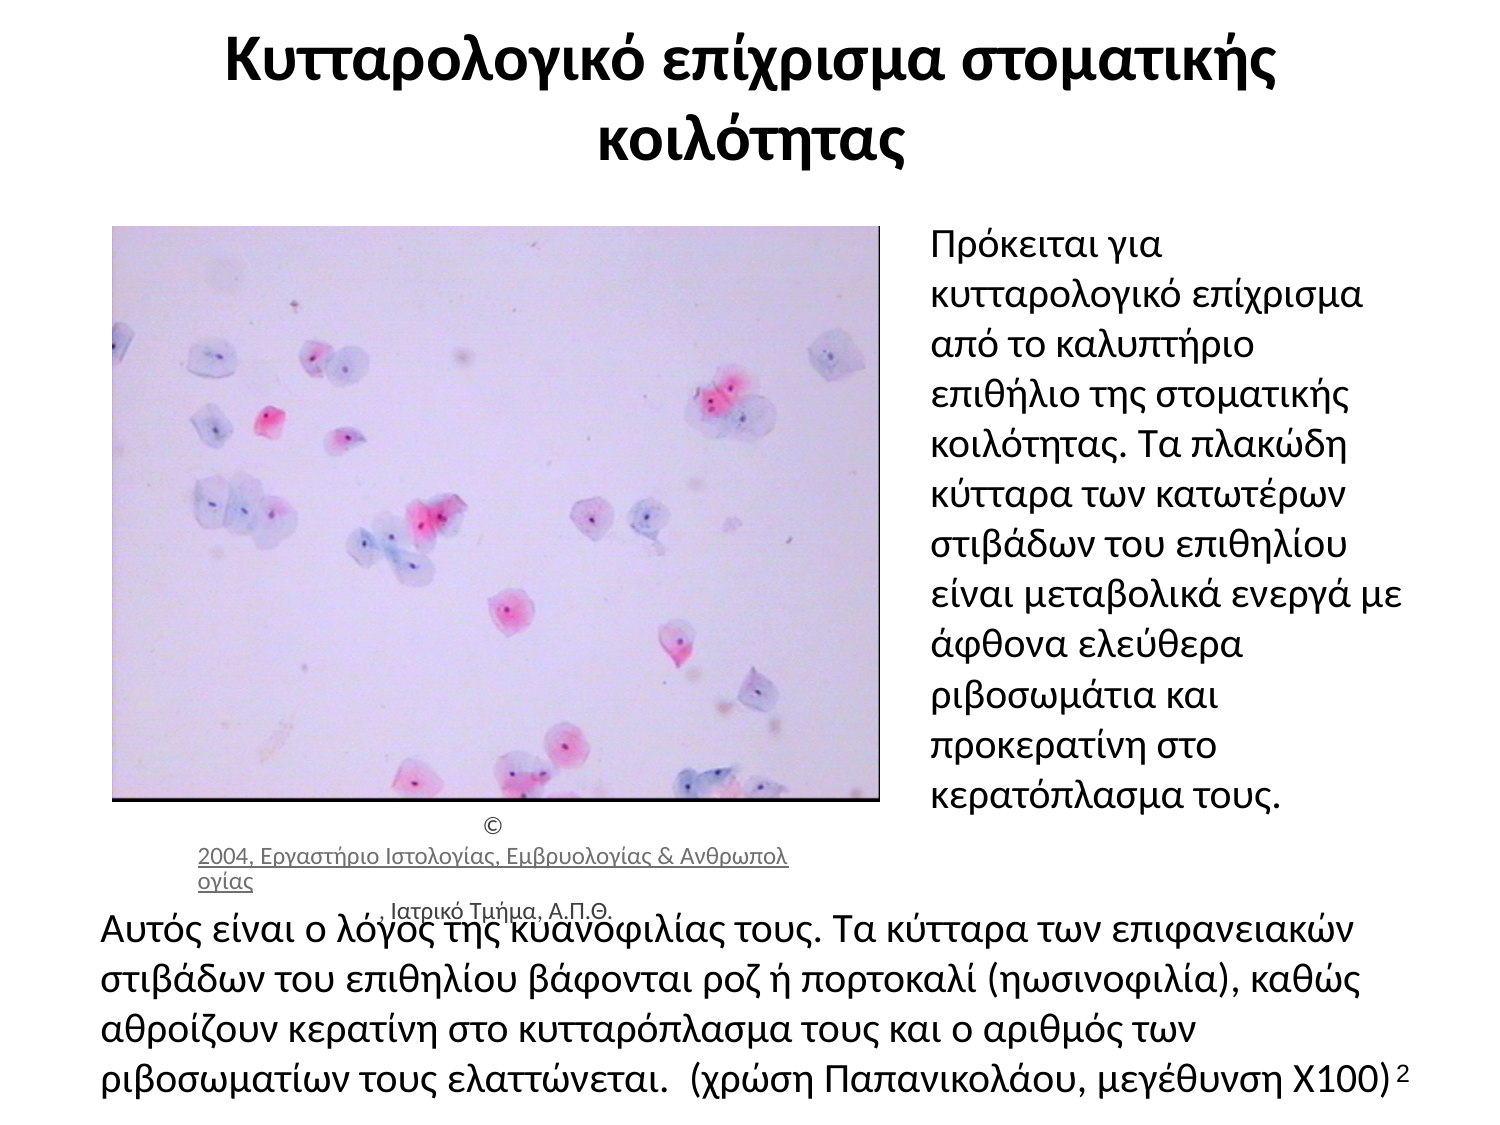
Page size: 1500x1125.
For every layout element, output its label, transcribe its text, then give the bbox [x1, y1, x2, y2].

slide_number 1 [1074, 1042, 1425, 1103]
picture [111, 225, 881, 803]
text_box Αυτός είναι ο λόγος της κυανοφιλίας τους. Τα κύτταρα των επιφανειακών στιβάδων του επιθηλίου βάφονται ροζ ή πορτοκαλί (ηωσινοφιλία), καθώς αθροίζουν κερατίνη στο κυτταρόπλασμα τους και ο αριθμός των ριβοσωματίων τους ελαττώνεται. (χρώση Παπανικολάου, μεγέθυνση Χ100) [85, 892, 1456, 1108]
title Κυτταρολογικό επίχρισμα στοματικής κοιλότητας [76, 19, 1427, 169]
list Πρόκειται για κυτταρολογικό επίχρισμα από το καλυπτήριο επιθήλιο της στοματικής κοιλότητας. Τα πλακώδη κύτταρα των κατωτέρων στιβάδων του επιθηλίου είναι μεταβολικά ενεργά με άφθονα ελεύθερα ριβοσωμάτια και προκερατίνη στο κερατόπλασμα τους. [915, 208, 1425, 892]
text_box © 2004, Εργαστήριο Ιστολογίας, Εμβρυολογίας & Ανθρωπολογίας, Ιατρικό Τμήμα, Α.Π.Θ. [183, 811, 809, 907]
